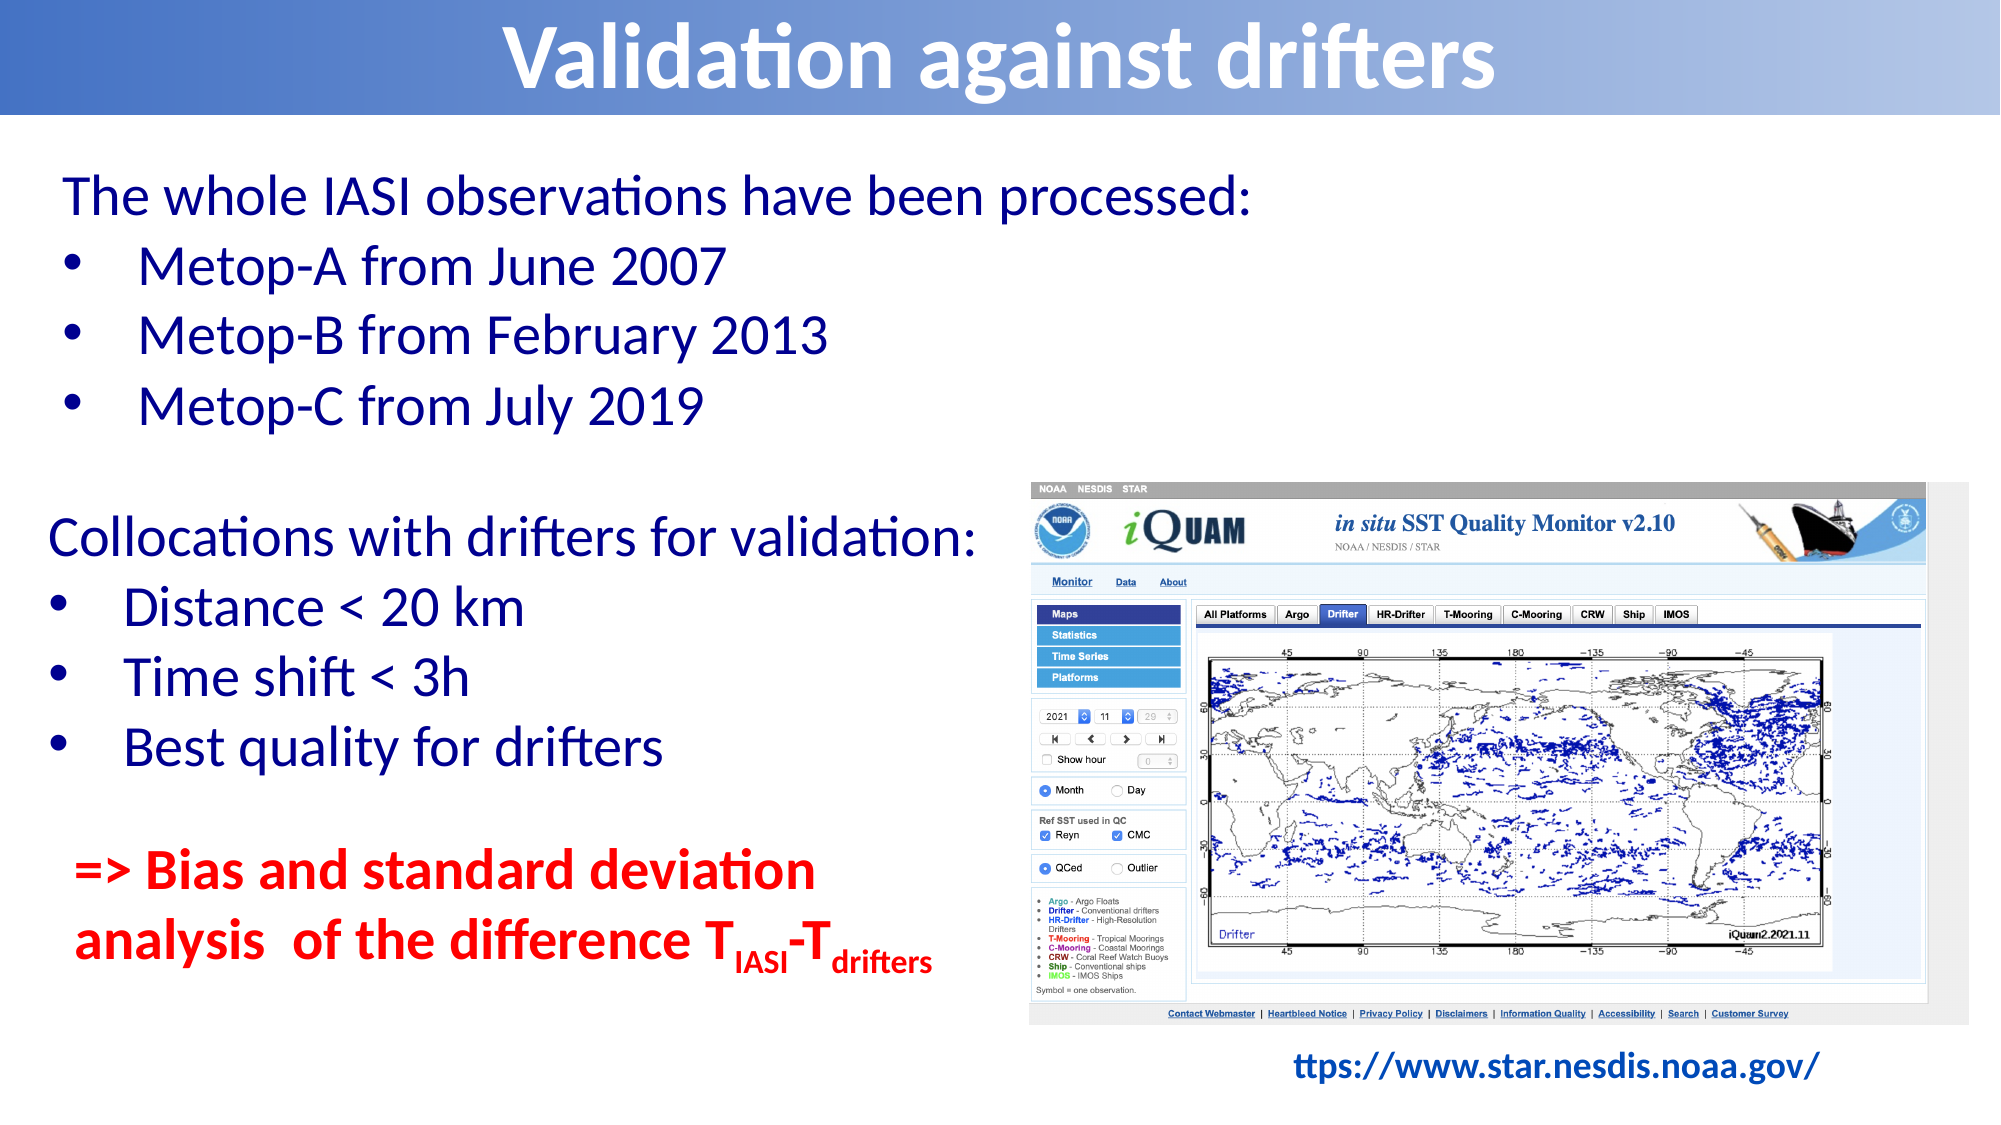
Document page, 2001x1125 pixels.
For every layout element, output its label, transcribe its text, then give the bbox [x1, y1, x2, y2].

text_box Validation against drifters [0, 0, 2000, 115]
picture [1029, 482, 1969, 1025]
text_box The whole IASI observations have been processed: Metop-A from June 2007 Metop-B from February 2013 Metop-C from July 2019 [47, 149, 1269, 444]
text_box => Bias and standard deviation analysis of the difference TIASI-Tdrifters [60, 823, 1015, 988]
text_box ttps://www.star.nesdis.noaa.gov/ [1278, 1033, 1836, 1094]
text_box Collocations with drifters for validation: Distance < 20 km Time shift < 3h Best quality for drifters [33, 490, 994, 786]
